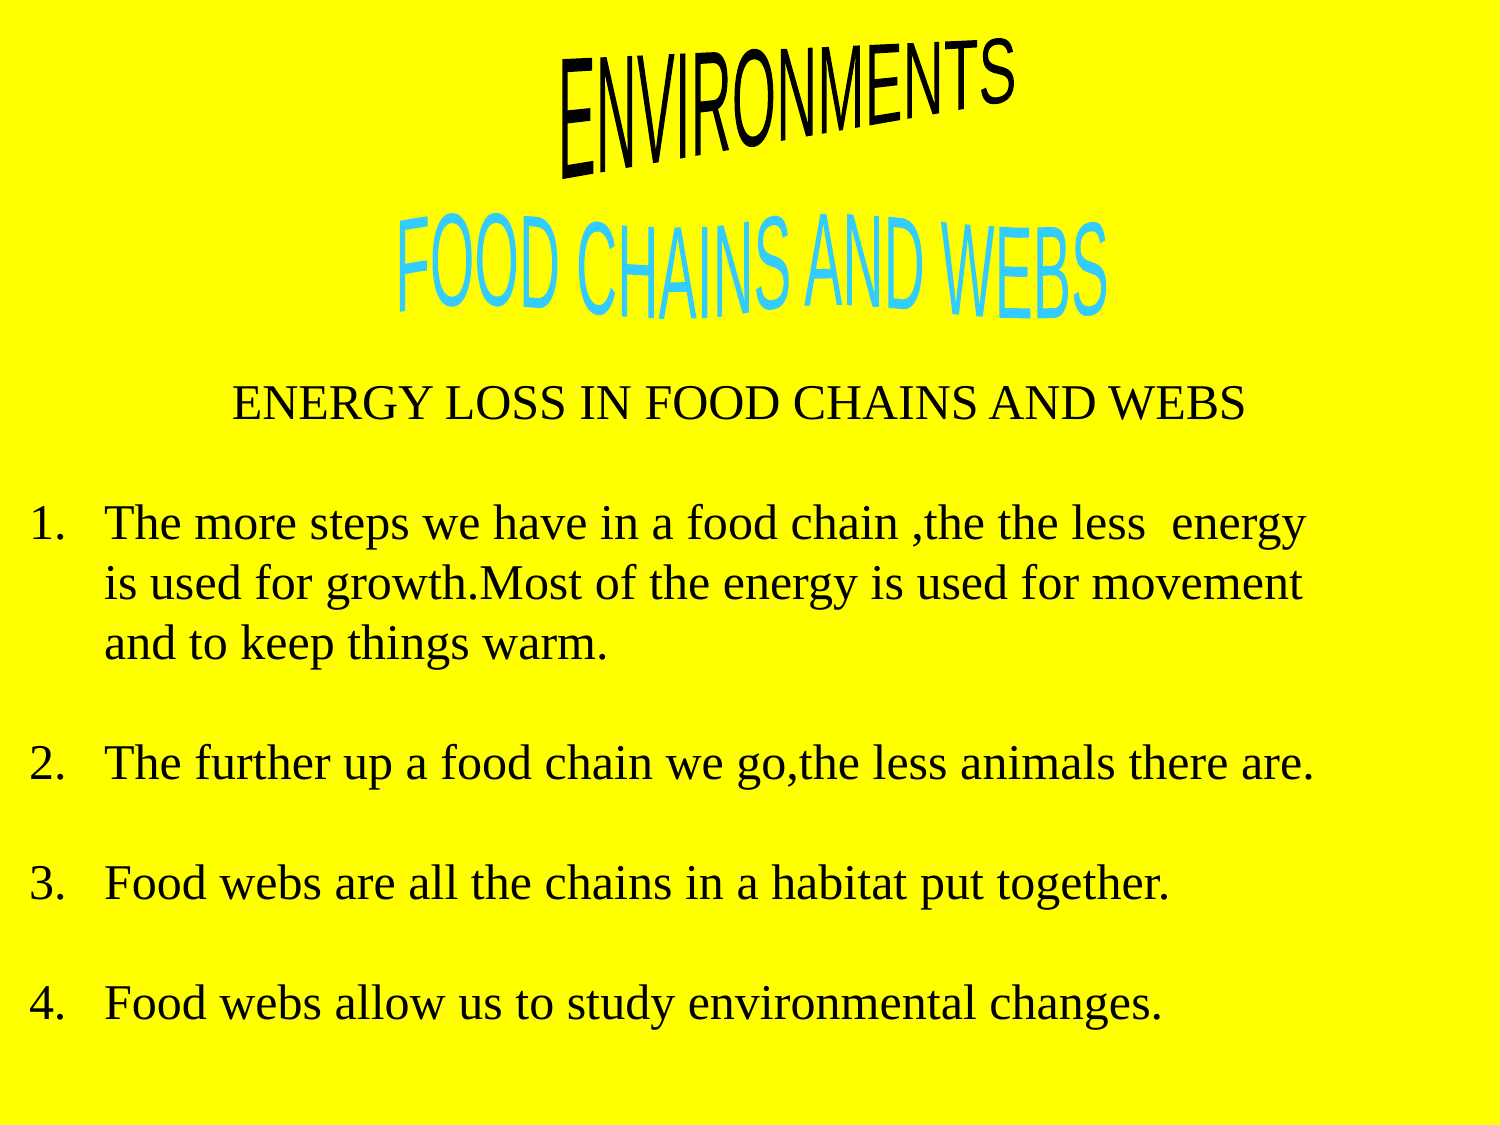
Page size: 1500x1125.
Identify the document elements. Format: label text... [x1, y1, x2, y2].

text_box The more steps we have in a food chain ,the the less energy is used for growth.Most of the energy is used for movement and to keep things warm. The further up a food chain we go,the less animals there are. Food webs are all the chains in a habitat put together. 4. Food webs allow us to study environmental changes. [14, 481, 1469, 1037]
text_box ENERGY LOSS IN FOOD CHAINS AND WEBS [217, 362, 1262, 438]
